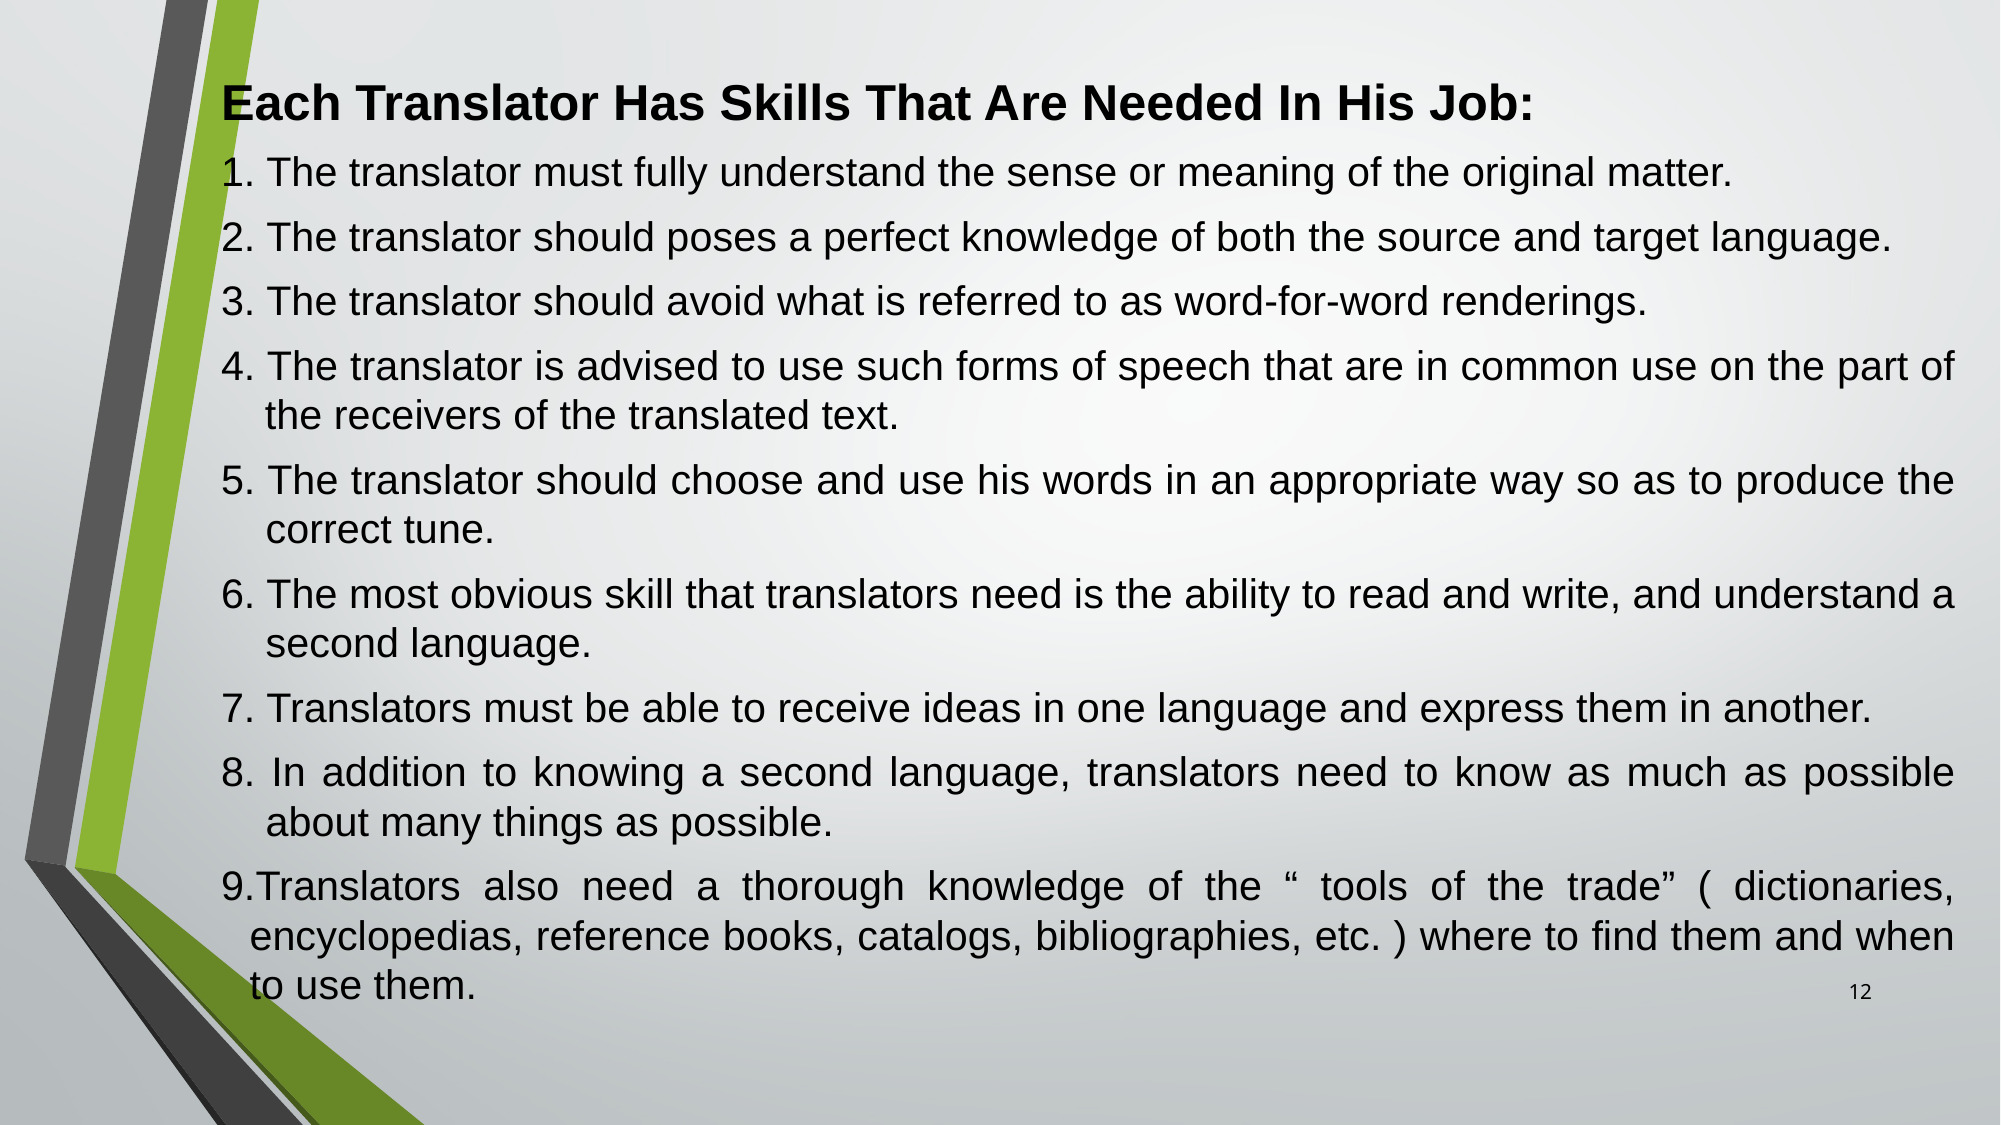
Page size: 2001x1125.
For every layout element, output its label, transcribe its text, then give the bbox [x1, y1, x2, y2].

slide_number 12 [1796, 962, 1887, 1023]
list Each Translator Has Skills That Are Needed In His Job: 1. The translator must fully understand the sense or meaning of the original matter. 2. The translator should poses a perfect knowledge of both the source and target language. 3. The translator should avoid what is referred to as word-for-word renderings. 4. The translator is advised to use such forms of speech that are in common use on the part of the receivers of the translated text. 5. The translator should choose and use his words in an appropriate way so as to produce the correct tune. 6. The most obvious skill that translators need is the ability to read and write, and understand a second language. 7. Translators must be able to receive ideas in one language and express them in another. 8. In addition to knowing a second language, translators need to know as much as possible about many things as possible. 9.Translators also need a thorough knowledge of the “ tools of the trade” ( dictionaries, encyclopedias, reference books, catalogs, bibliographies, etc. ) where to find them and when to use them. [205, 62, 1971, 1100]
